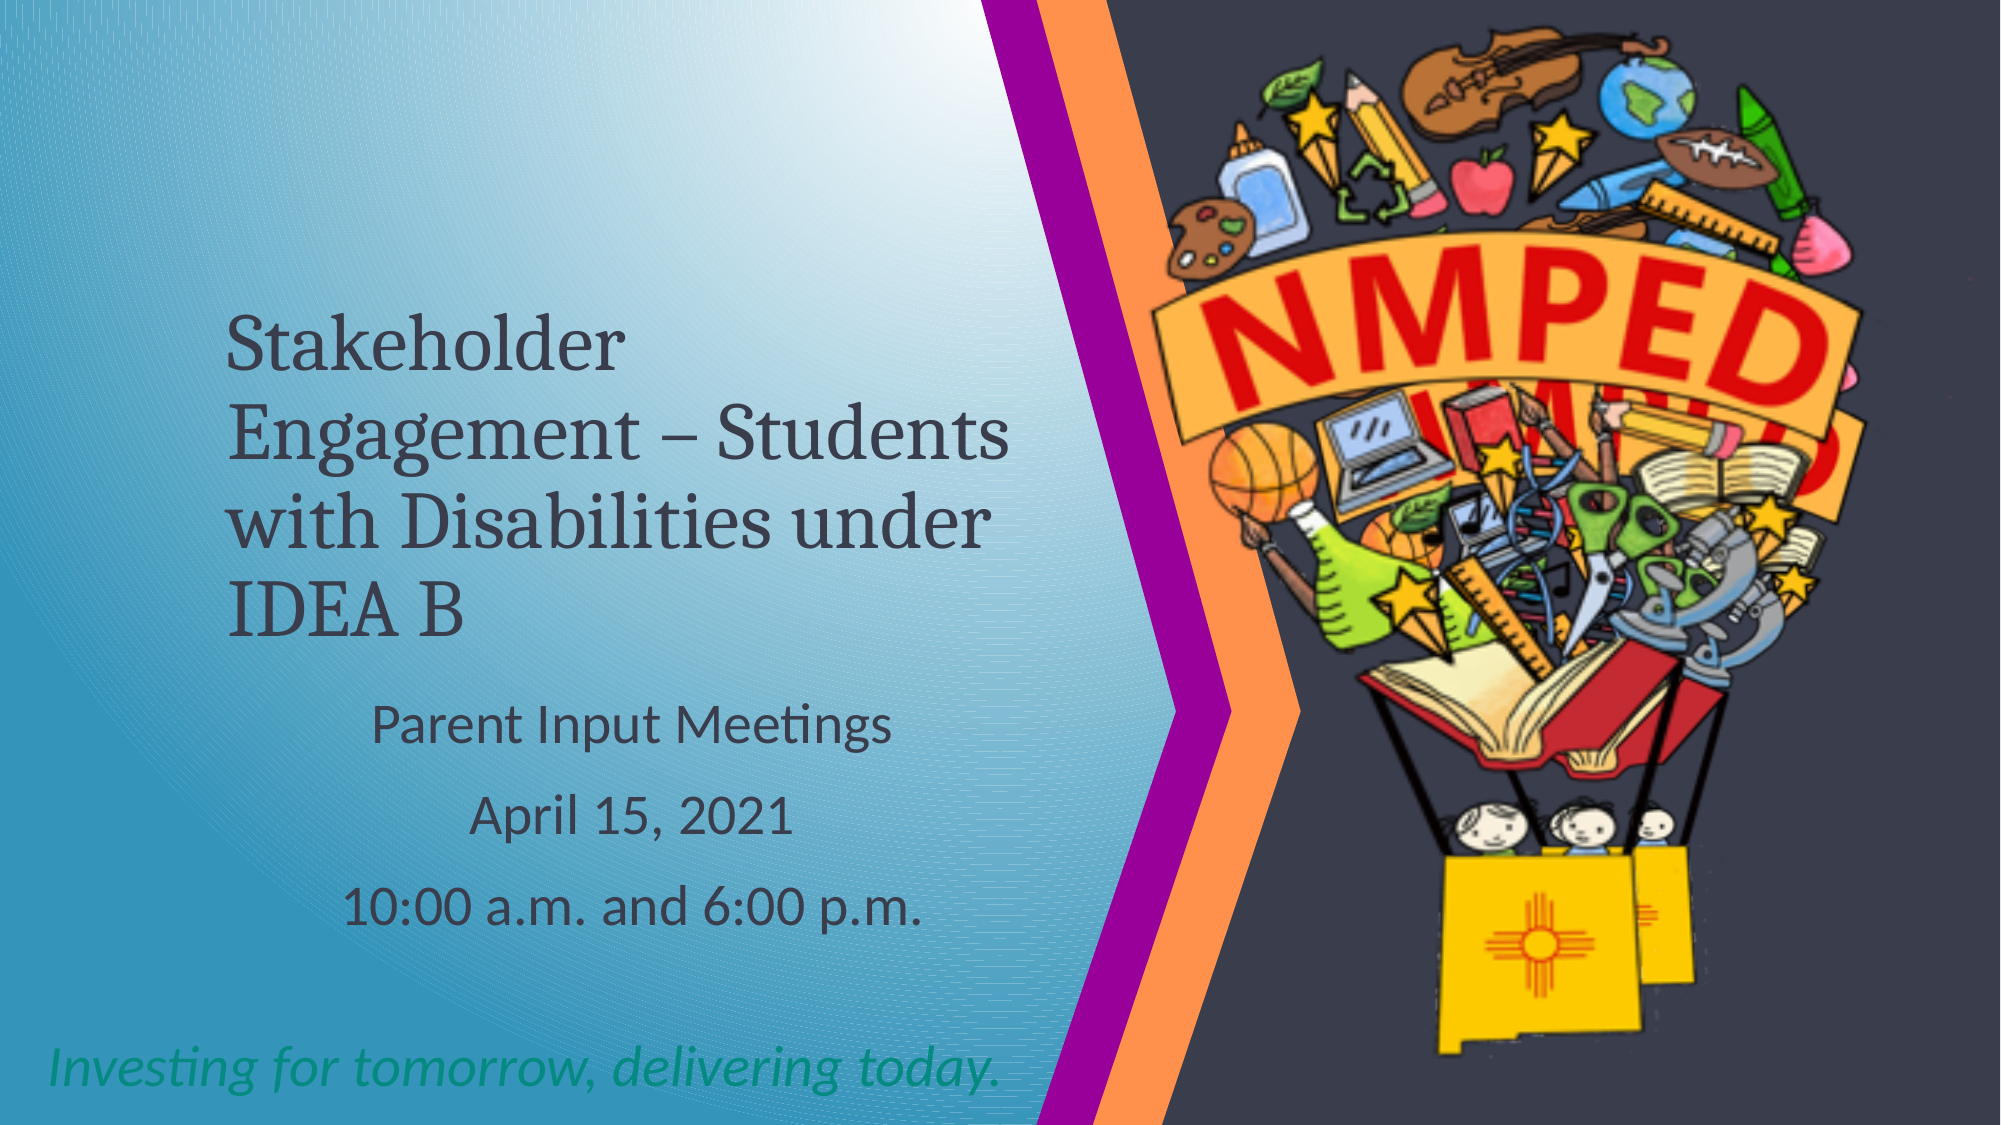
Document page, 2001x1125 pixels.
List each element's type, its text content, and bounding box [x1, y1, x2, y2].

title Stakeholder Engagement – Students with Disabilities under IDEA B [212, 242, 1052, 663]
subtitle Parent Input Meetings April 15, 2021 10:00 a.m. and 6:00 p.m. [212, 686, 1052, 949]
picture [1052, 0, 2000, 1125]
text_box Investing for tomorrow, delivering today. [32, 1020, 1052, 1105]
